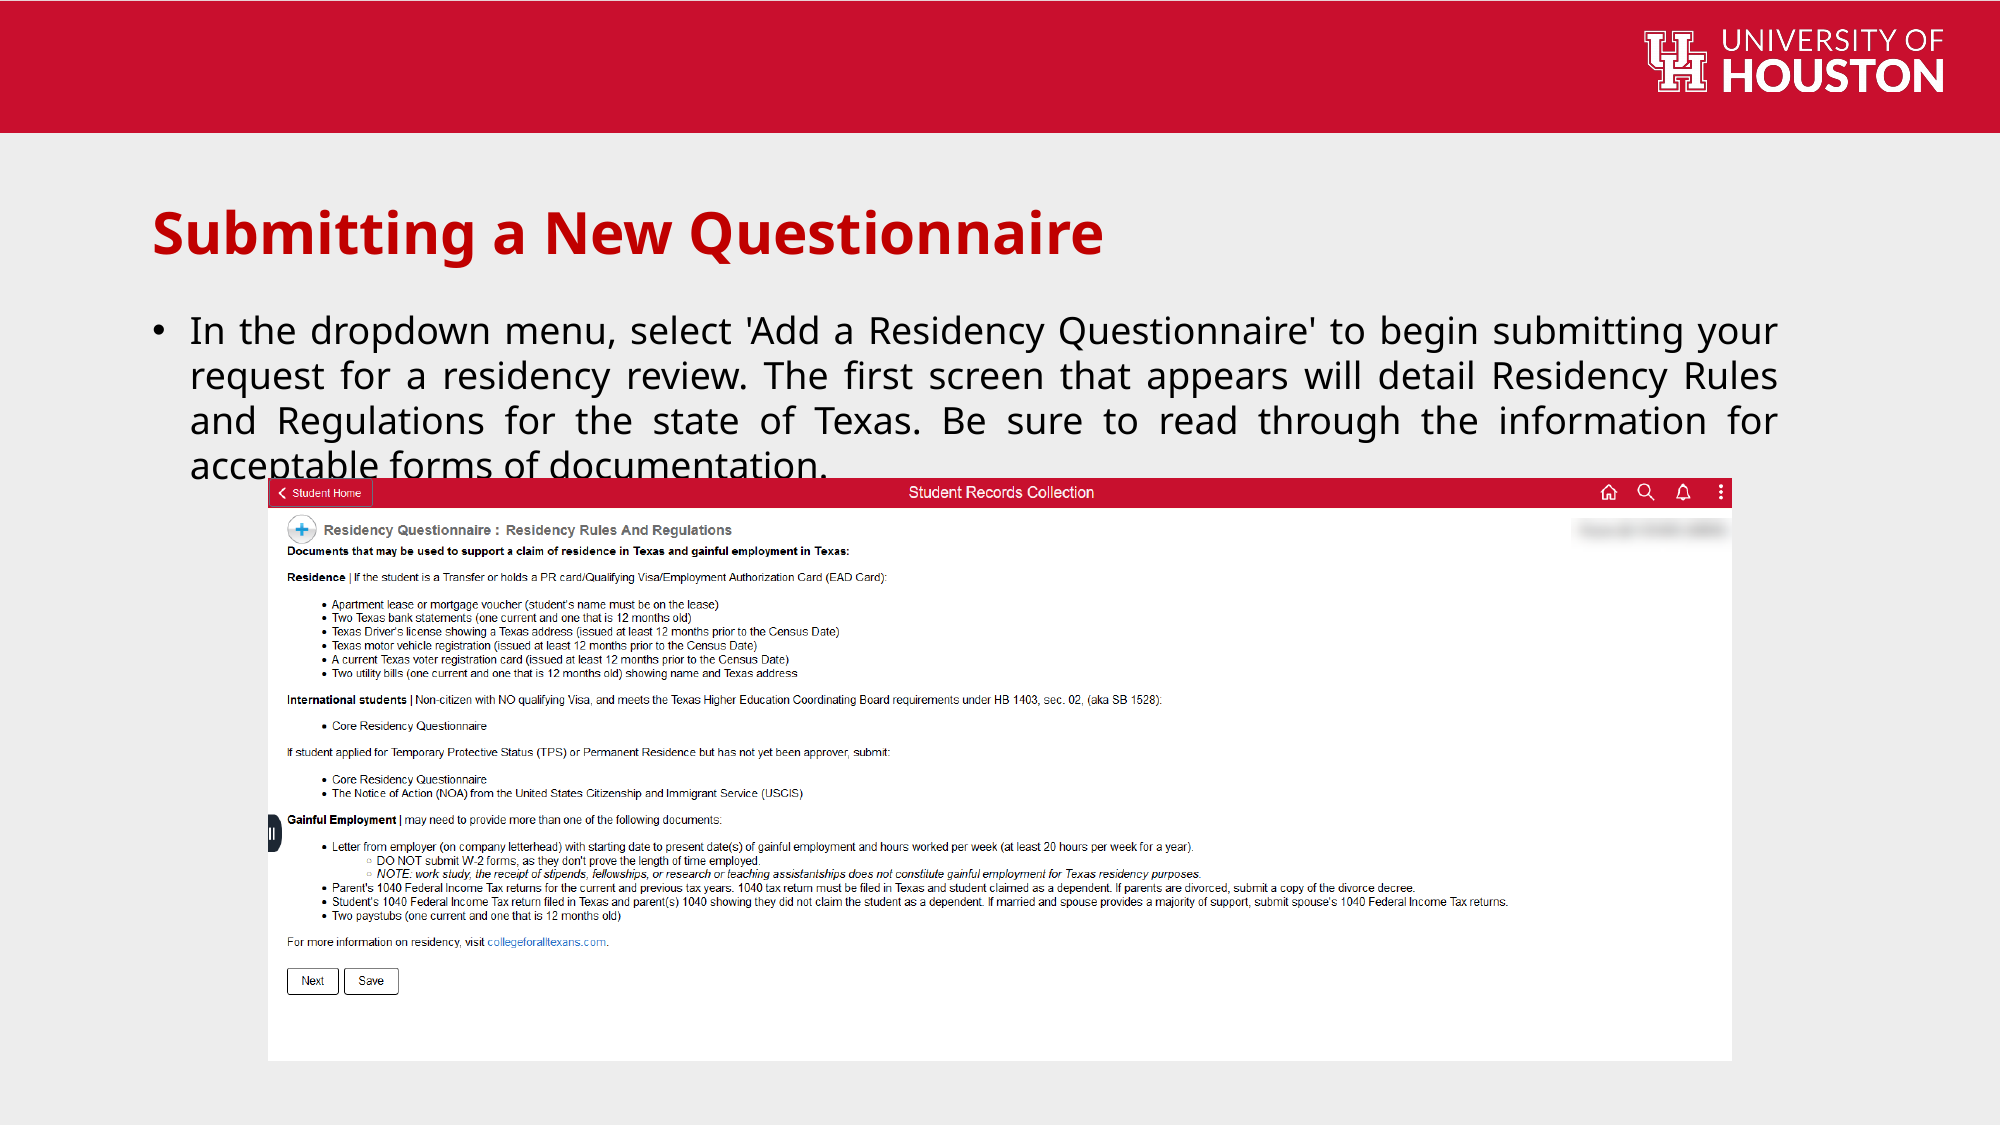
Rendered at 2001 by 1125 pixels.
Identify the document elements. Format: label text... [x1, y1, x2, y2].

title Submitting a New Questionnaire [137, 191, 1863, 280]
list In the dropdown menu, select 'Add a Residency Questionnaire' to begin submitting your request for a residency review. The first screen that appears will detail Residency Rules and Regulations for the state of Texas. Be sure to read through the information for acceptable forms of documentation. [137, 299, 1795, 1014]
picture [268, 478, 1732, 1061]
